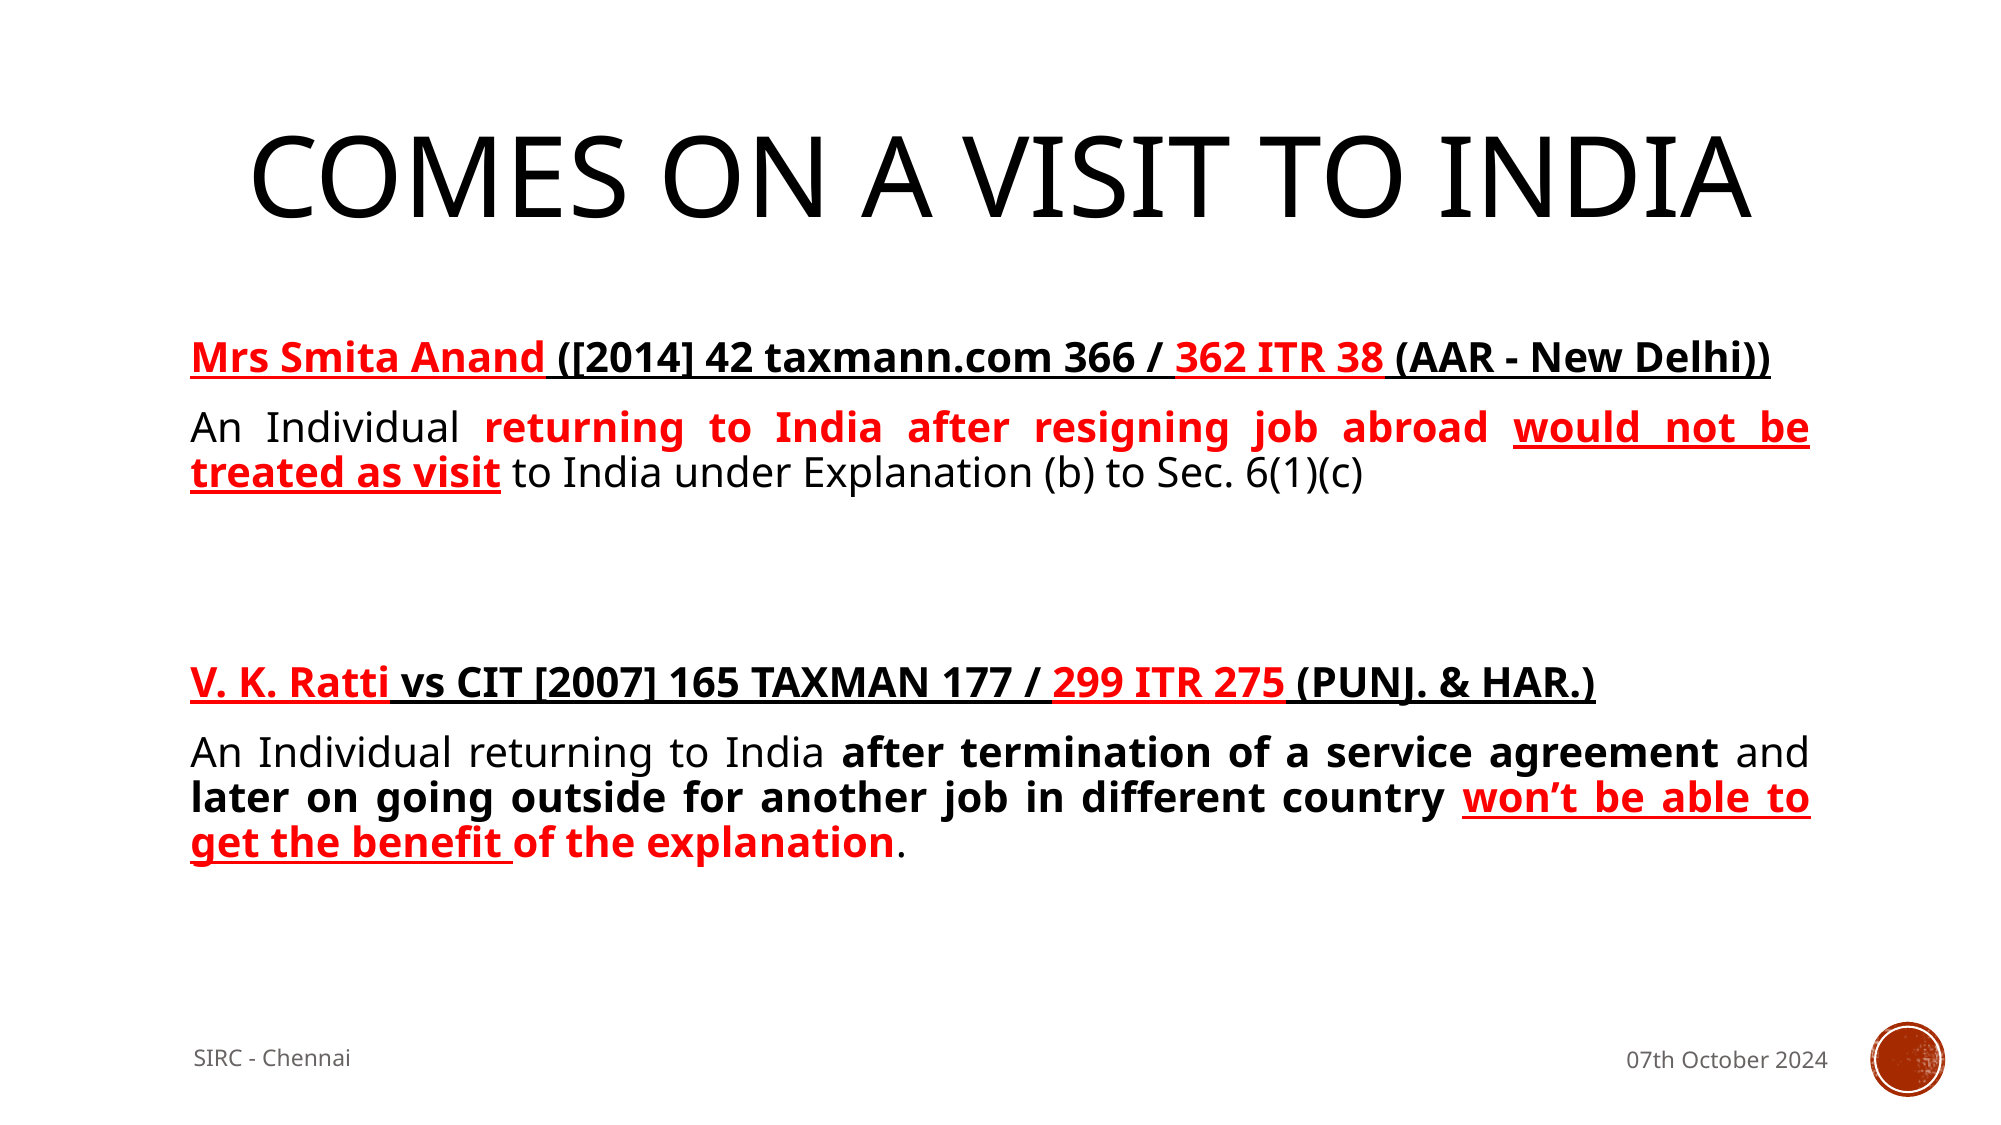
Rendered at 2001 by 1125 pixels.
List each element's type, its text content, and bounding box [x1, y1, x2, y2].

list COMES ON A VISIT TO INDIA Mrs Smita Anand ([2014] 42 taxmann.com 366 / 362 ITR 38 (AAR - New Delhi)) An Individual returning to India after resigning job abroad would not be treated as visit to India under Explanation (b) to Sec. 6(1)(c) V. K. Ratti vs CIT [2007] 165 TAXMAN 177 / 299 ITR 275 (PUNJ. & HAR.) An Individual returning to India after termination of a service agreement and later on going outside for another job in different country won’t be able to get the benefit of the explanation. [175, 112, 1826, 1013]
footer SIRC - Chennai [178, 1028, 1217, 1089]
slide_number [1306, 1028, 1844, 1089]
